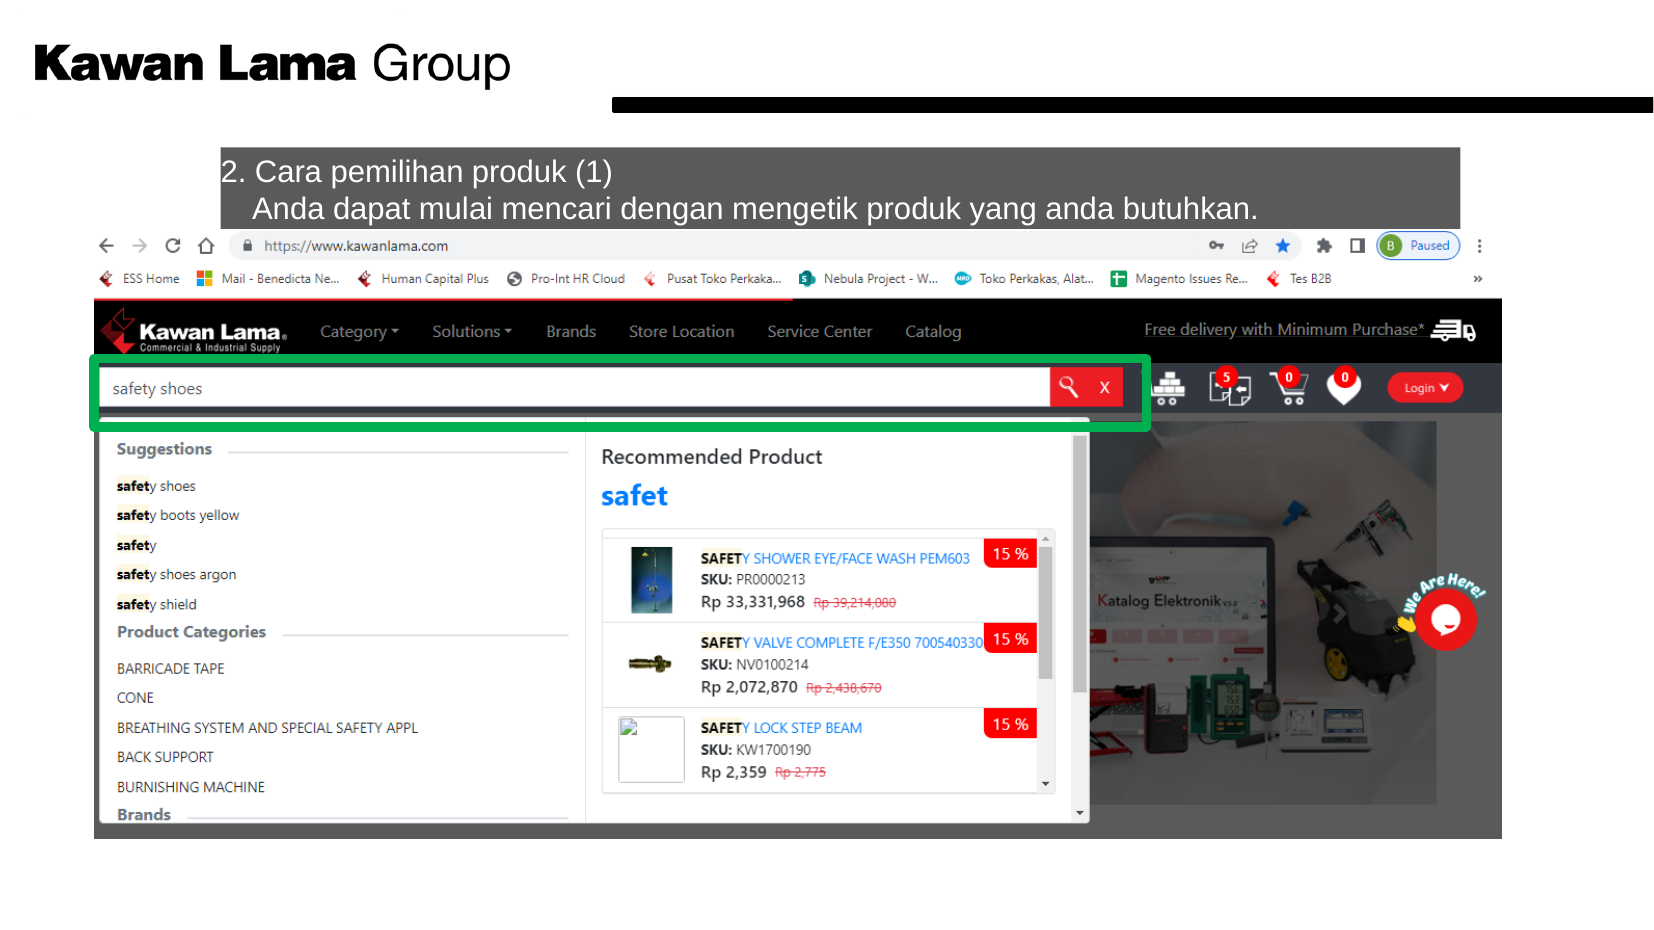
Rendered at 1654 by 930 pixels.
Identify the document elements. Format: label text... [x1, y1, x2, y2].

text_box 2. Cara pemilihan produk (1) Anda dapat mulai mencari dengan mengetik produk yang anda butuhkan. [220, 147, 1461, 228]
picture [0, 0, 1654, 930]
